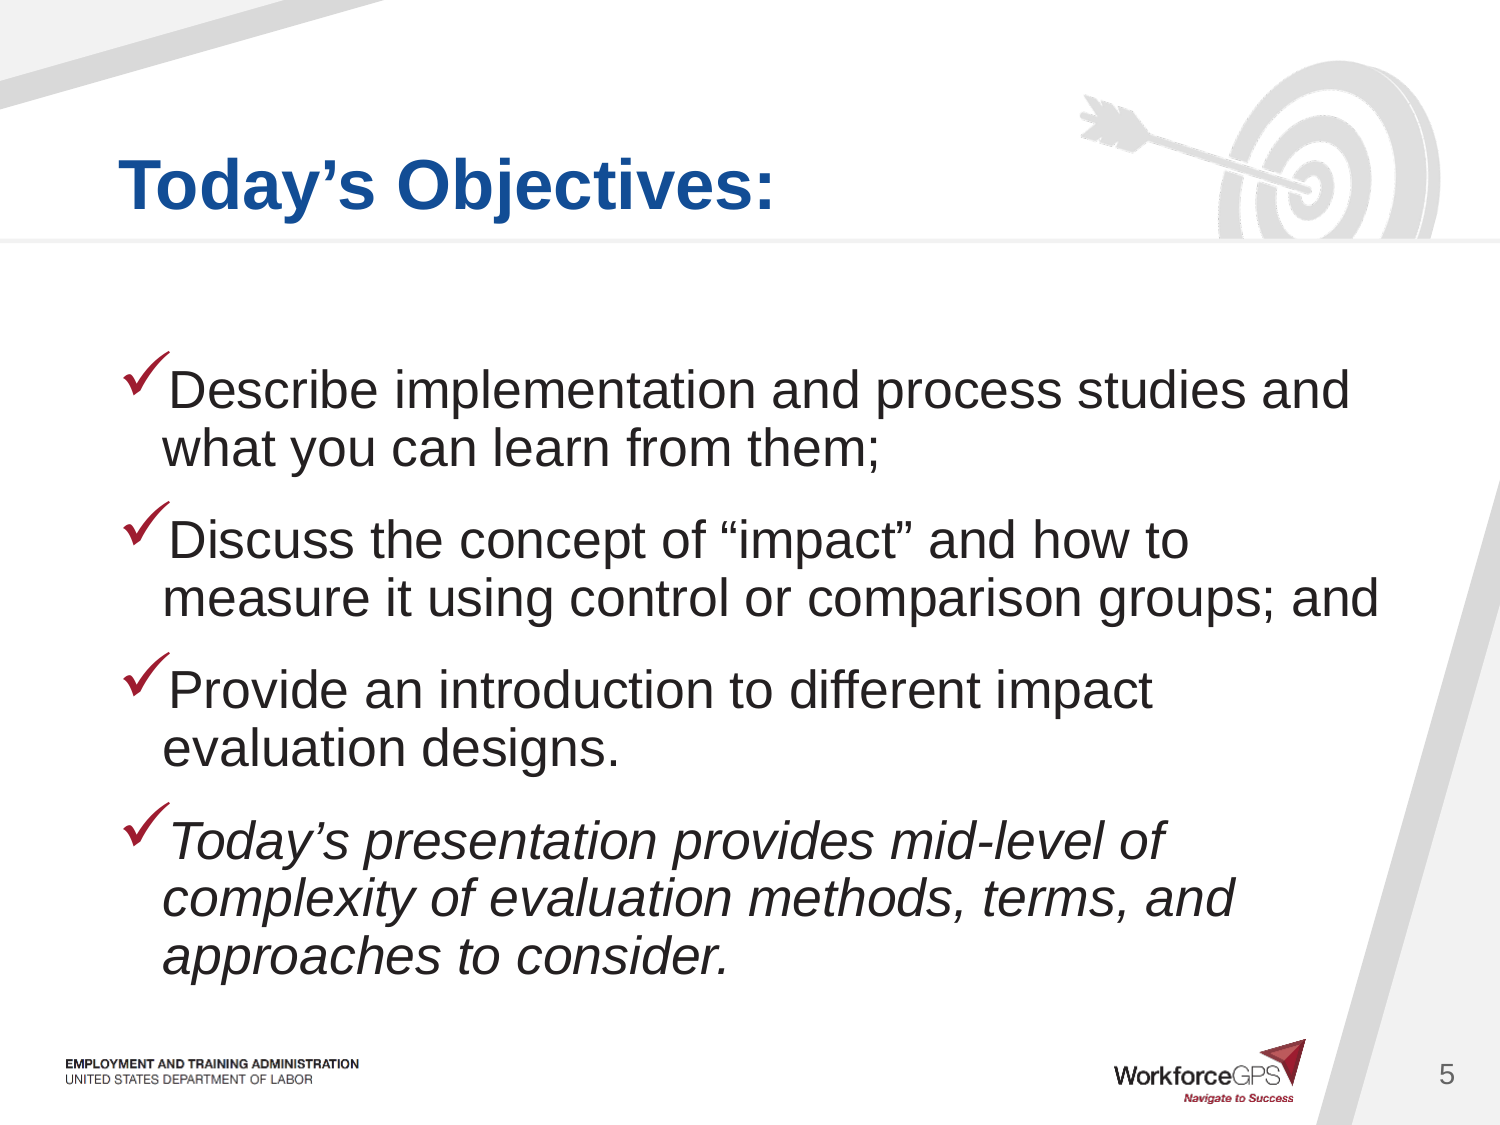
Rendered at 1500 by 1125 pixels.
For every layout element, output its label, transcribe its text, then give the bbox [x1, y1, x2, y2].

list Describe implementation and process studies and what you can learn from them; Discuss the concept of “impact” and how to measure it using control or comparison groups; and Provide an introduction to different impact evaluation designs. Today’s presentation provides mid-level of complexity of evaluation methods, terms, and approaches to consider. [103, 256, 1409, 1014]
slide_number 5 [1260, 1042, 1471, 1103]
picture [1112, 1038, 1308, 1105]
picture [59, 1053, 370, 1092]
picture [1079, 59, 1442, 238]
